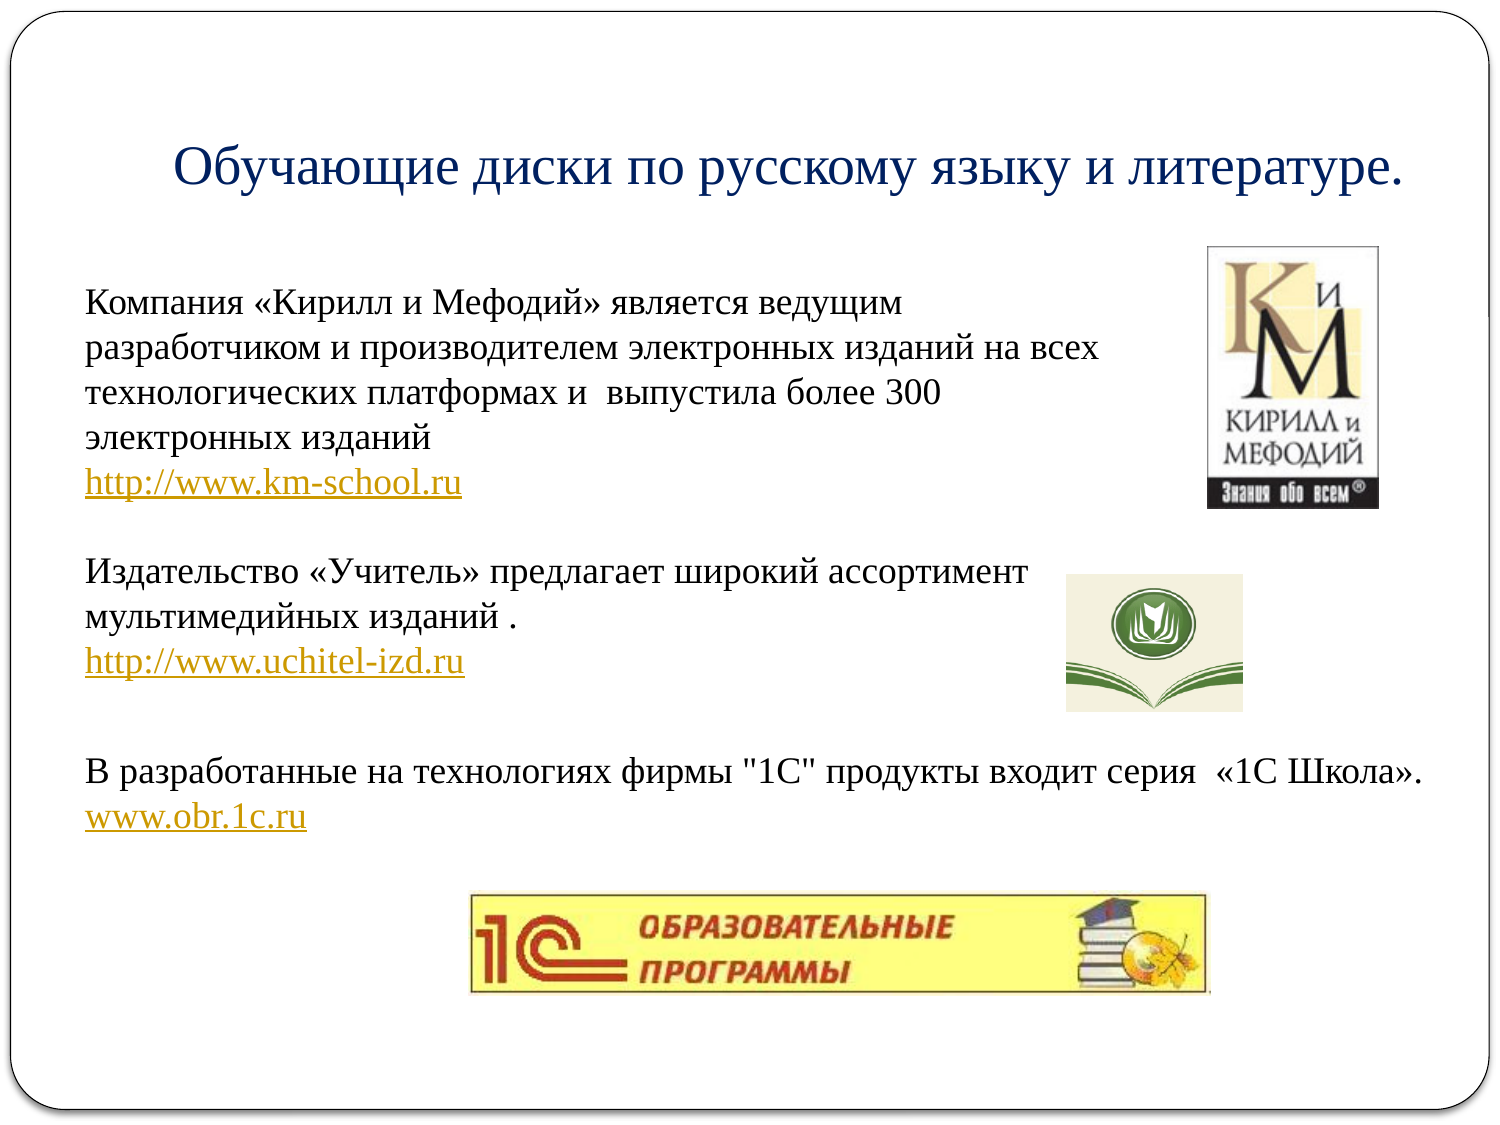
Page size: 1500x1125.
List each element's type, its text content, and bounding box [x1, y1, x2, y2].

text_box Издательство «Учитель» предлагает широкий ассортимент мультимедийных изданий . http://www.uchitel-izd.ru [70, 538, 1125, 689]
picture [1206, 245, 1380, 509]
title Обучающие диски по русскому языку и литературе. [152, 58, 1428, 211]
text_box Компания «Кирилл и Мефодий» является ведущим разработчиком и производителем электронных изданий на всех технологических платформах и выпустила более 300 электронных изданий http://www.km-school.ru [70, 269, 1137, 510]
picture [1066, 573, 1243, 712]
picture [468, 890, 1212, 996]
text_box В разработанные на технологиях фирмы "1С" продукты входит серия «1С Школа». www.obr.1c.ru [70, 738, 1500, 888]
